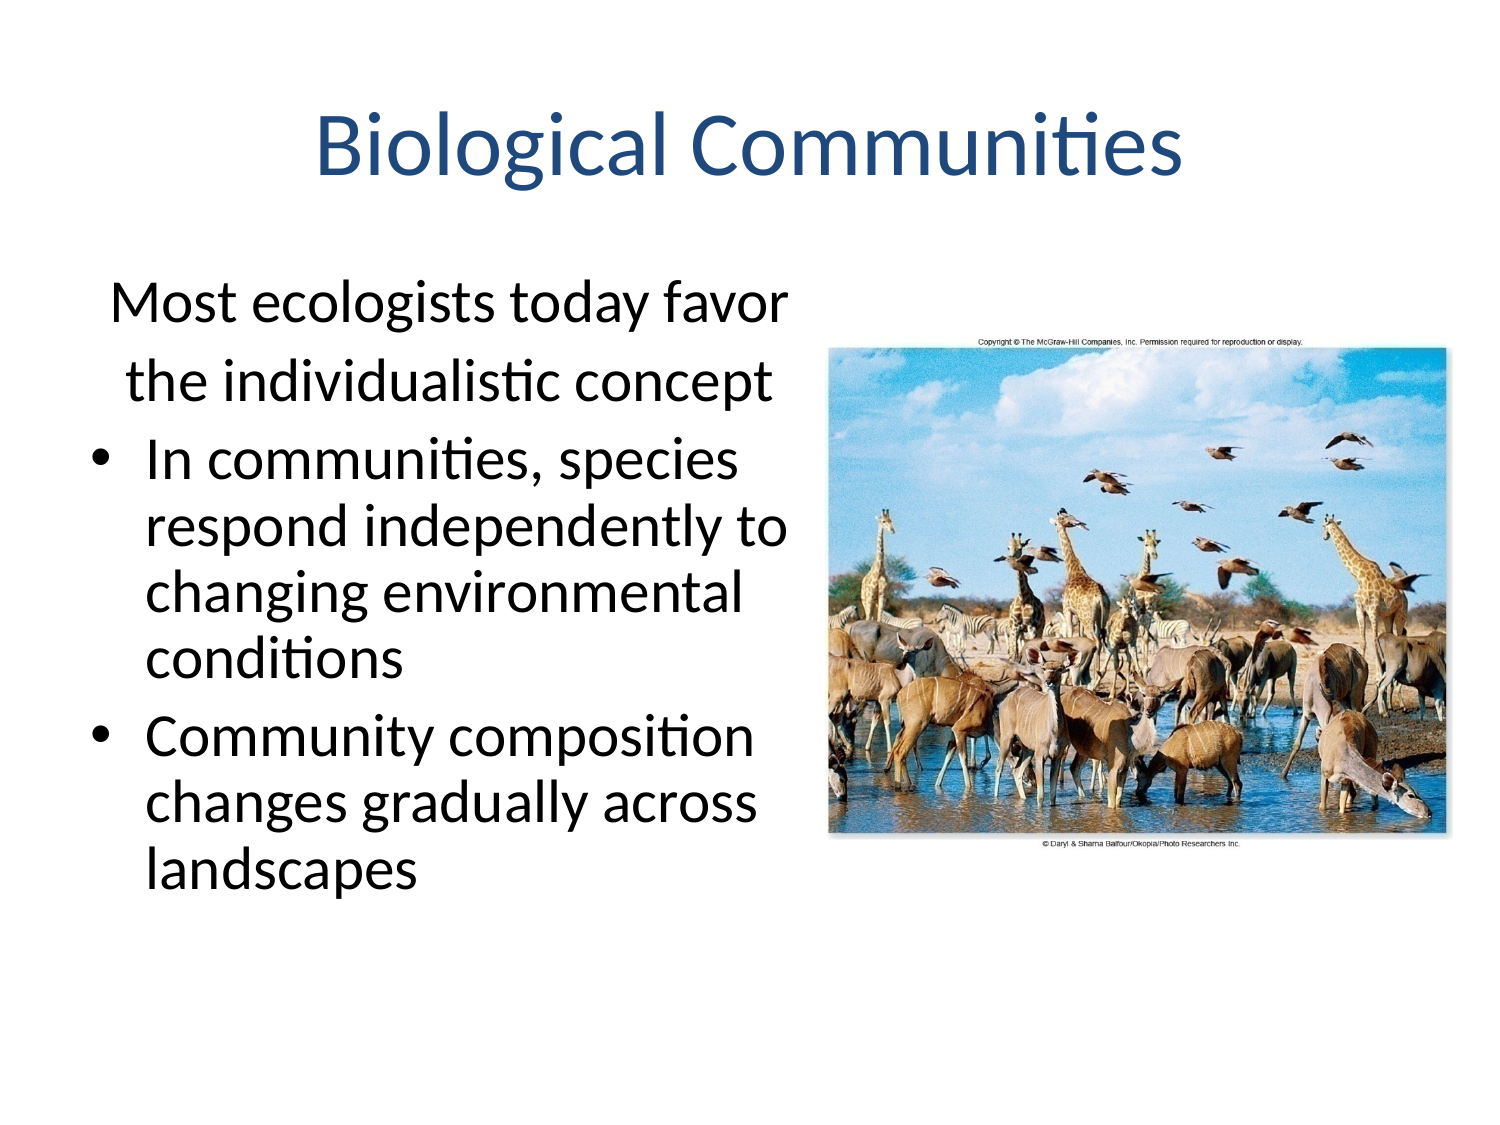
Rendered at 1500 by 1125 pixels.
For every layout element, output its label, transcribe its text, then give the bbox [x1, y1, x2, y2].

title Biological Communities [75, 45, 1425, 233]
picture [824, 337, 1455, 851]
list Most ecologists today favor the individualistic concept In communities, species respond independently to changing environmental conditions Community composition changes gradually across landscapes [75, 262, 825, 1005]
